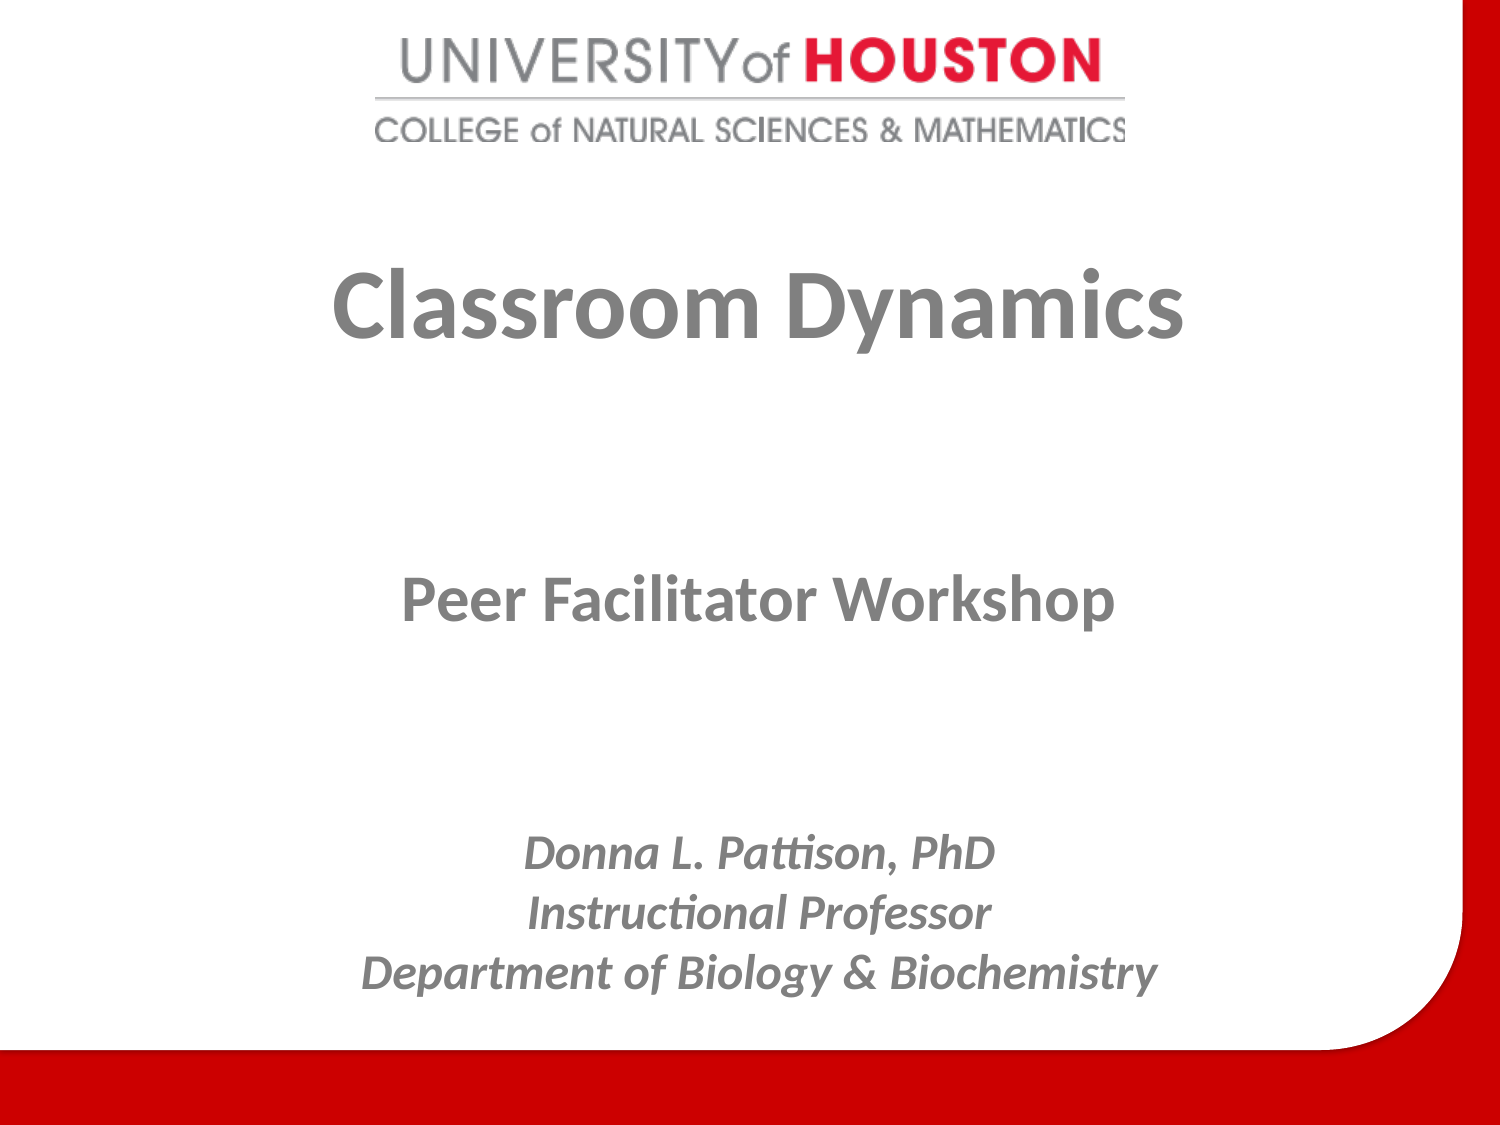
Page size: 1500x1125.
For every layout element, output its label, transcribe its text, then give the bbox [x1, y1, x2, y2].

text_box [32, 47, 1396, 693]
text_box Peer Facilitator Workshop [278, 547, 1241, 802]
text_box Donna L. Pattison, PhD Instructional Professor Department of Biology & Biochemistry [336, 812, 1183, 1068]
text_box Classroom Dynamics [84, 230, 1435, 419]
